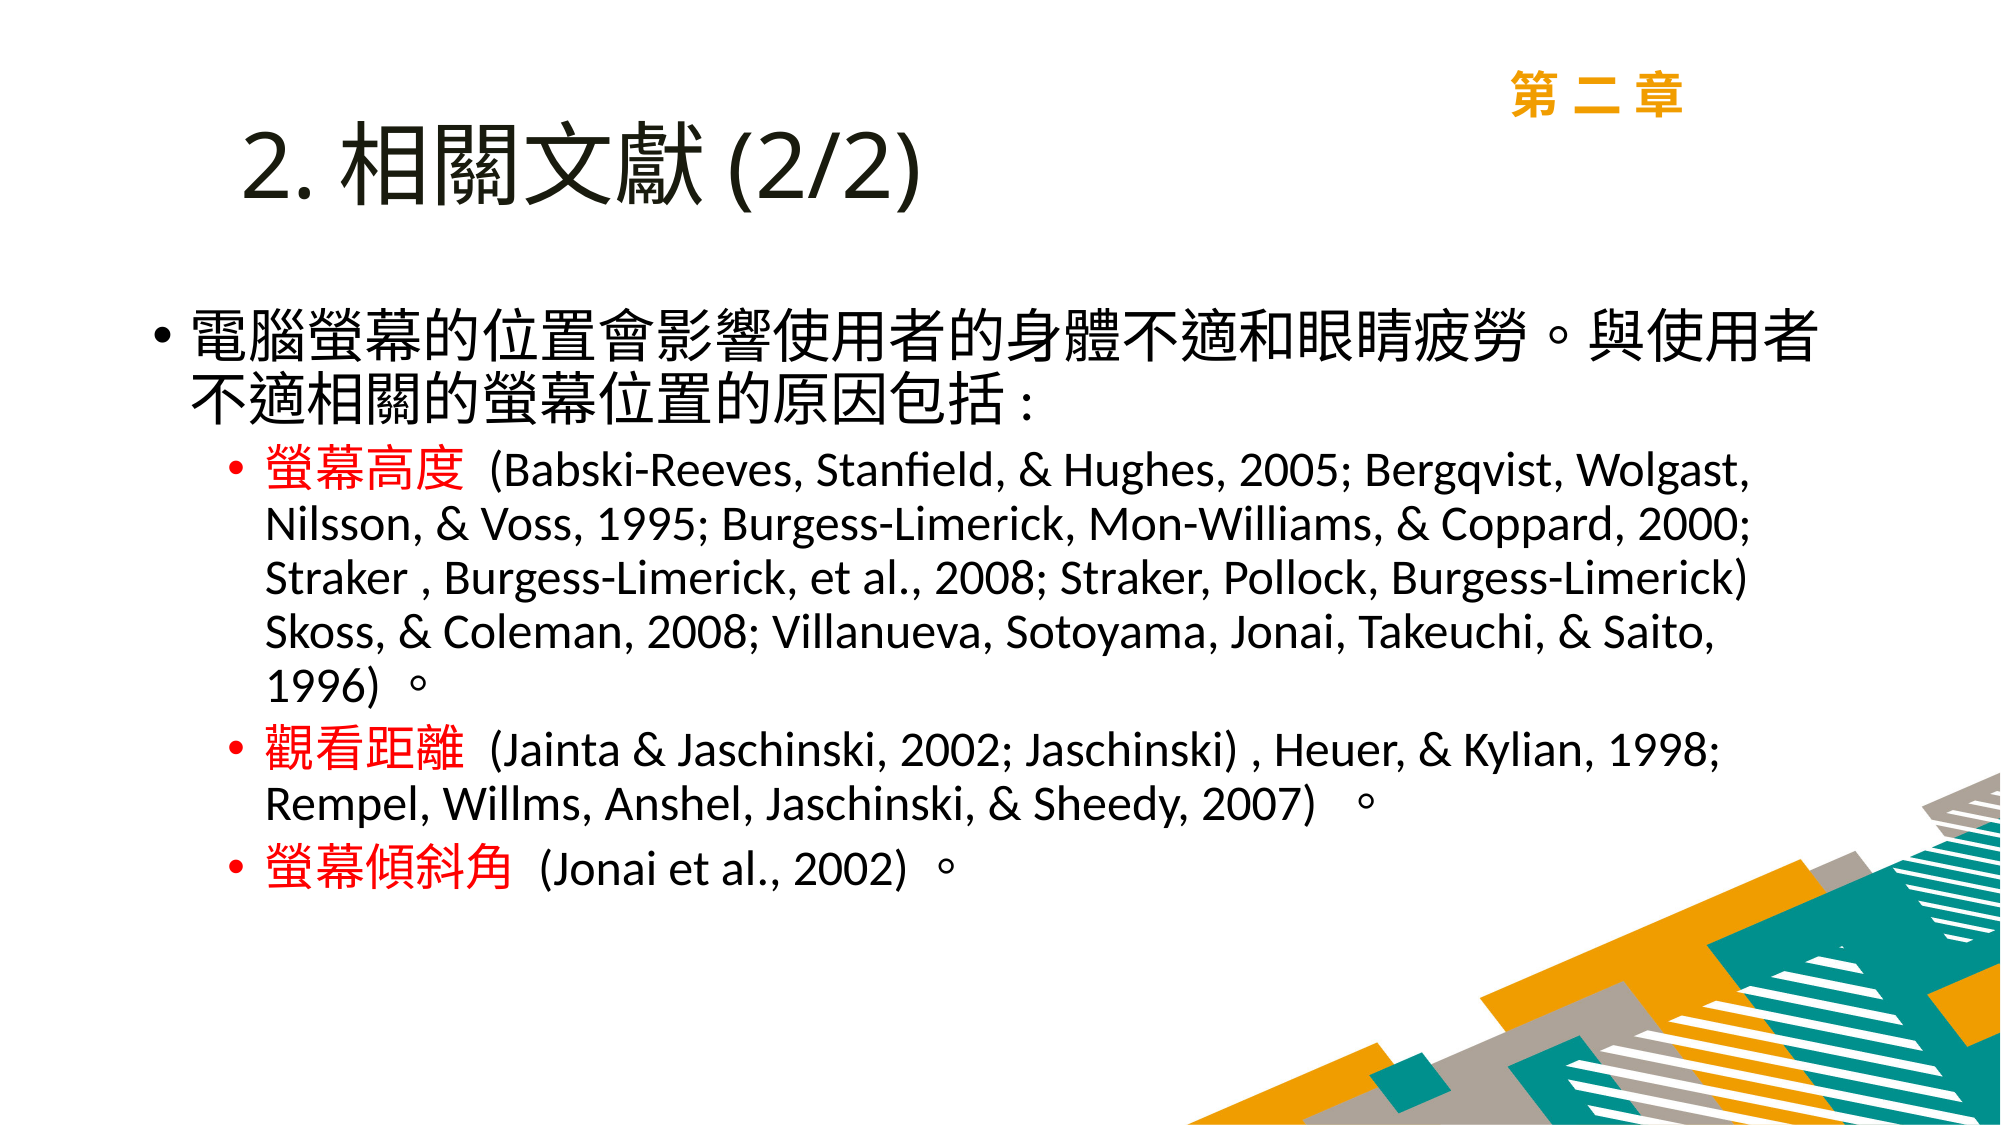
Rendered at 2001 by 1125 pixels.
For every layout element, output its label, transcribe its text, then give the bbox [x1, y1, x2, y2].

picture [0, 0, 2001, 1125]
text_box 第二章 [1084, 55, 1700, 112]
list 電腦螢幕的位置會影響使用者的身體不適和眼睛疲勞。與使用者不適相關的螢幕位置的原因包括: 螢幕高度 (Babski-Reeves, Stanfield, & Hughes, 2005; Bergqvist, Wolgast, Nilsson, & Voss, 1995; Burgess-Limerick, Mon-Williams, & Coppard, 2000; Straker , Burgess-Limerick, et al., 2008; Straker, Pollock, Burgess-Limerick) Skoss, & Coleman, 2008; Villanueva, Sotoyama, Jonai, Takeuchi, & Saito, 1996)。 觀看距離 (Jainta & Jaschinski, 2002; Jaschinski) , Heuer, & Kylian, 1998; Rempel, Willms, Anshel, Jaschinski, & Sheedy, 2007) 。 螢幕傾斜角 (Jonai et al., 2002)。 [137, 299, 1863, 1014]
text_box 2.相關文獻(2/2) [224, 112, 1800, 299]
